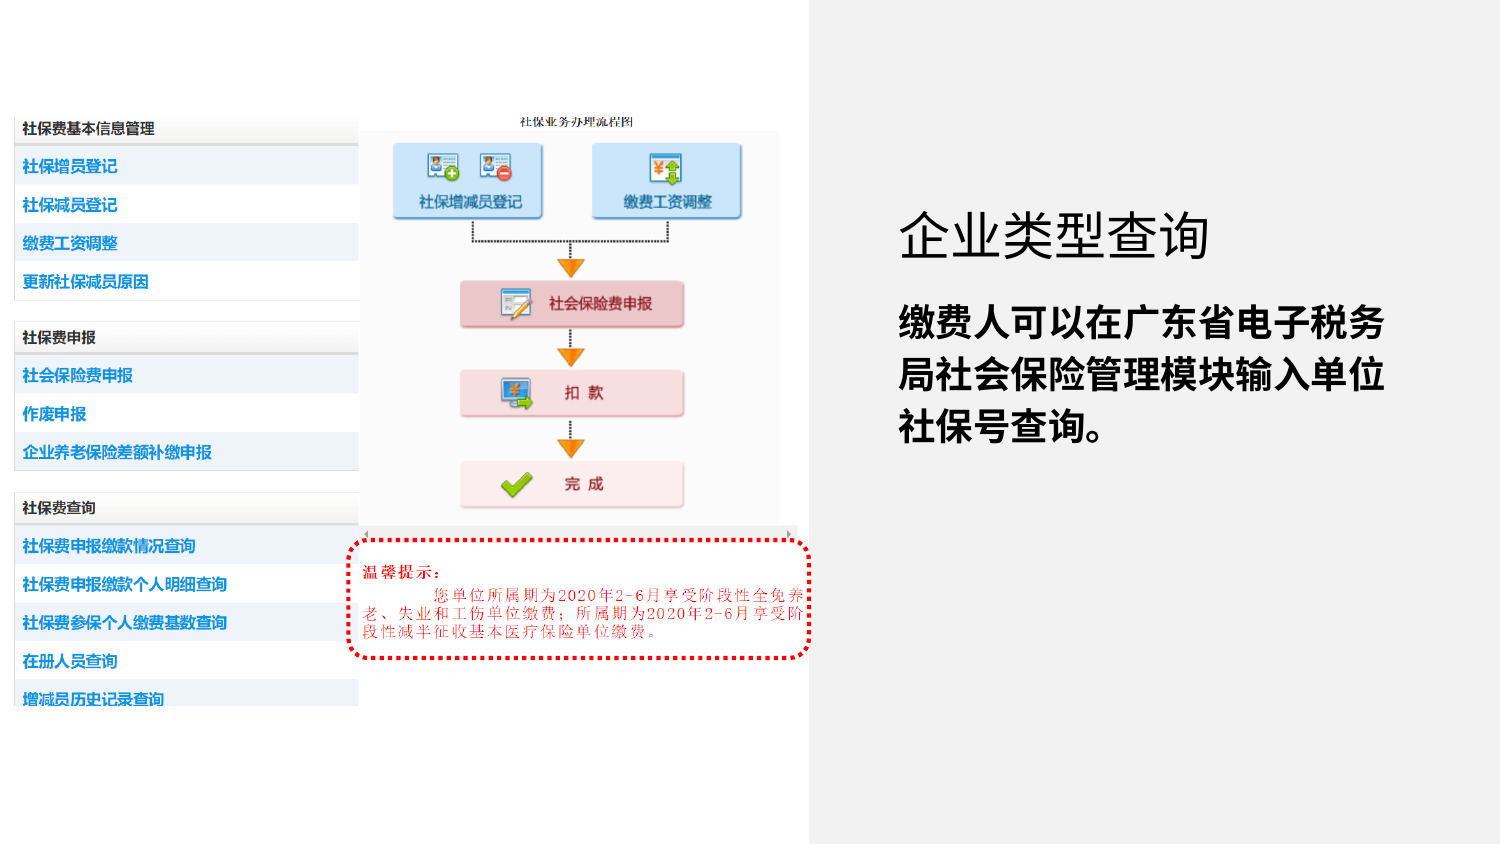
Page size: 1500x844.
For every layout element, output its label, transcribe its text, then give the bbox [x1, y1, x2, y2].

text_box 企业类型查询 [883, 195, 1303, 273]
text_box 缴费人可以在广东省电子税务局社会保险管理模块输入单位社保号查询。 [883, 284, 1408, 456]
text_box [807, 0, 1500, 844]
picture [11, 117, 810, 706]
